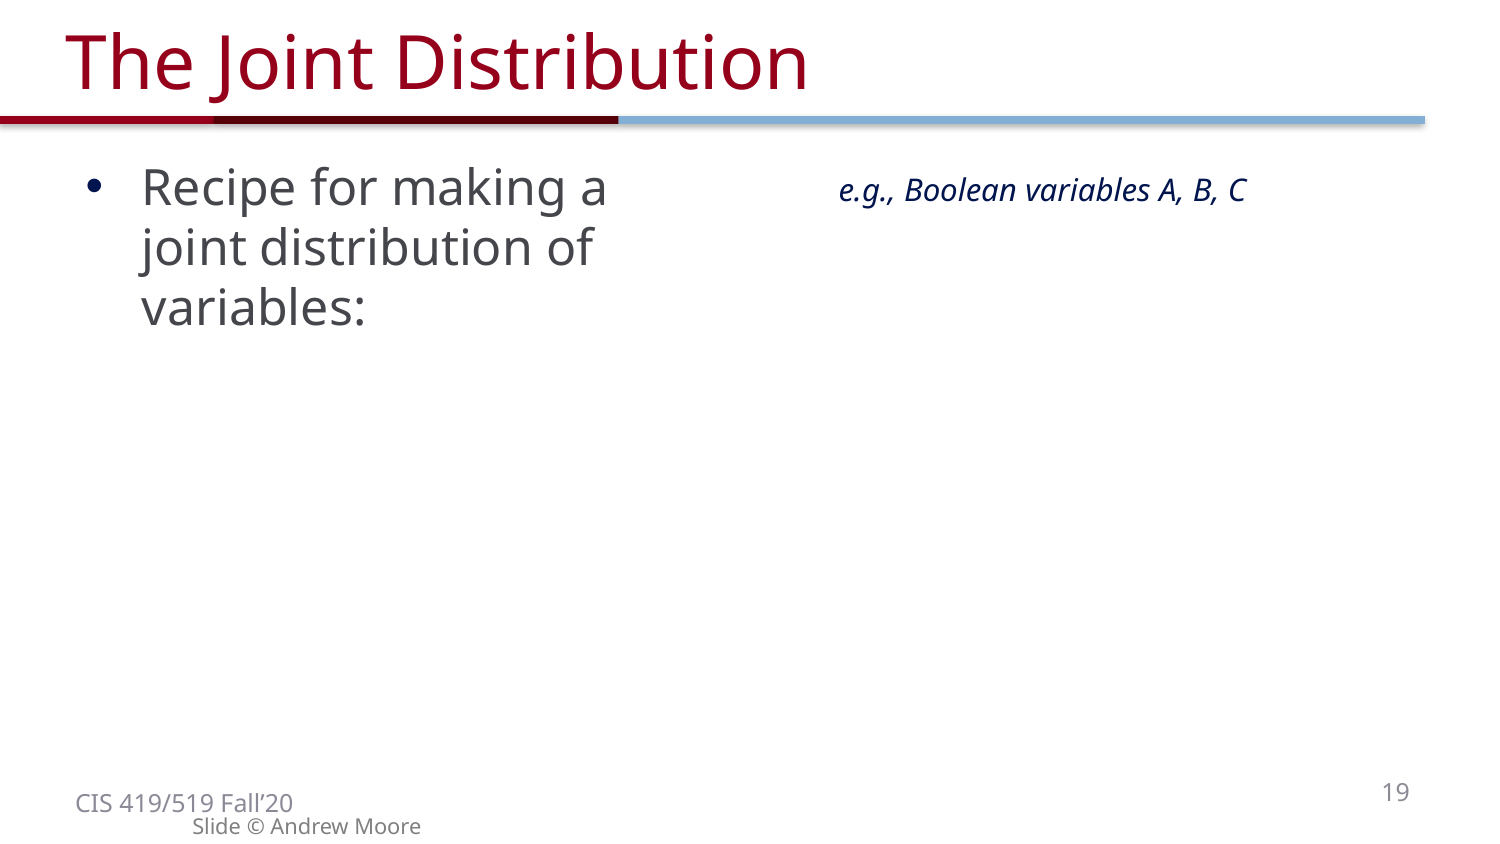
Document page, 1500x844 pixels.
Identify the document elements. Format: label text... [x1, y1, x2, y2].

slide_number 19 [1074, 770, 1425, 816]
text_box e.g., Boolean variables A, B, C [823, 162, 1327, 216]
title The Joint Distribution [50, 2, 1401, 117]
text_box Slide © Andrew Moore [177, 805, 437, 844]
